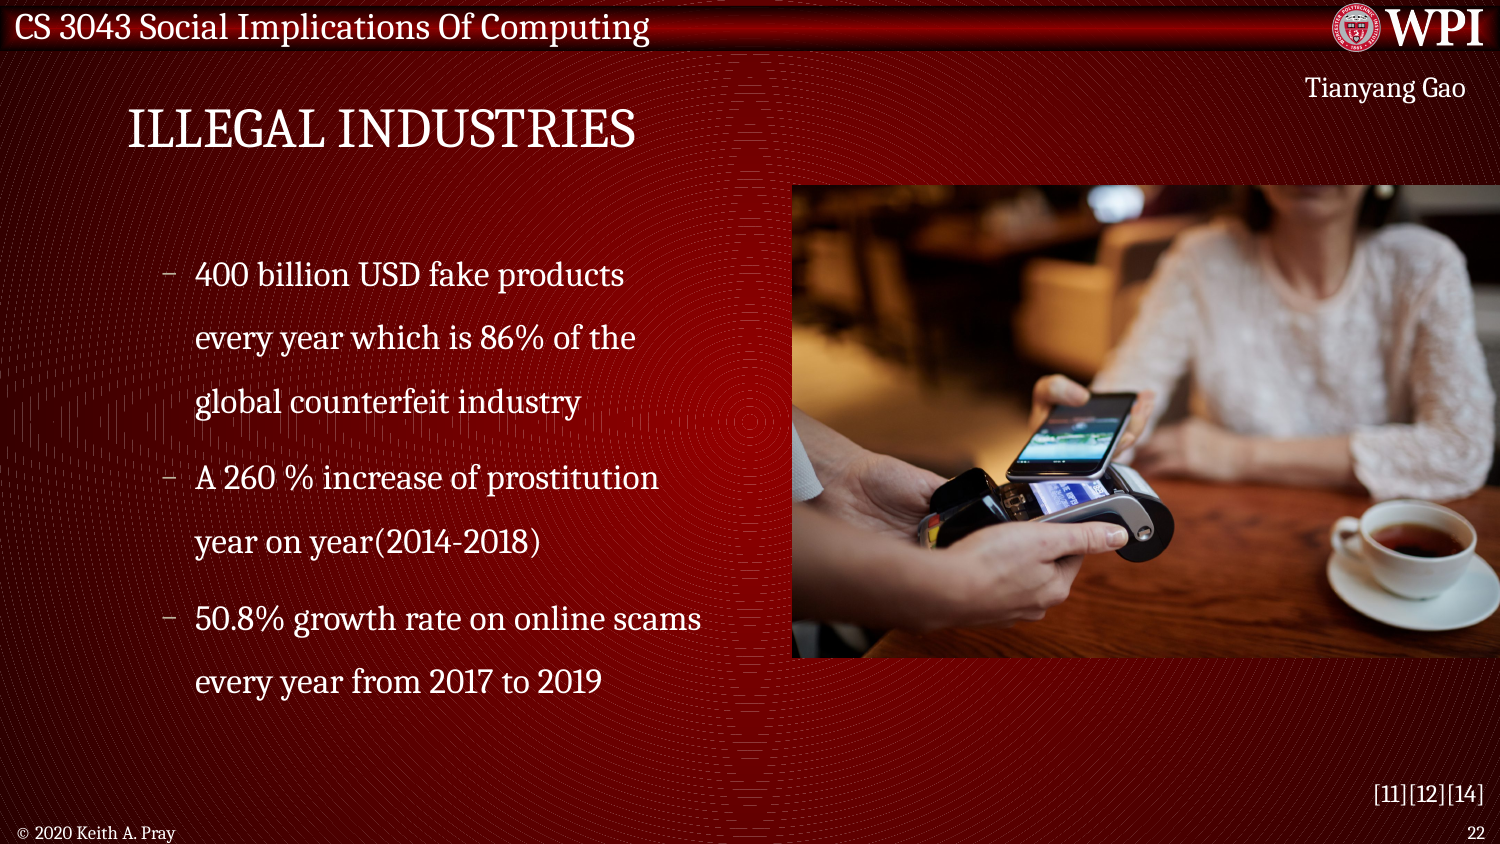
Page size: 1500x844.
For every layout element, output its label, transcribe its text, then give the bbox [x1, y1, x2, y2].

footer © 2020 Keith A. Pray [0, 819, 913, 844]
text_box Tianyang Gao [1123, 61, 1481, 111]
text_box [11][12][14] [0, 769, 1500, 815]
title Illegal Industries [112, 90, 1388, 241]
picture [1332, 3, 1483, 52]
list 400 billion USD fake products every year which is 86% of the global counterfeit industry A 260 % increase of prostitution year on year(2014-2018) 50.8% growth rate on online scams every year from 2017 to 2019 [112, 221, 725, 769]
picture [791, 185, 1500, 659]
slide_number 22 [1397, 819, 1500, 844]
